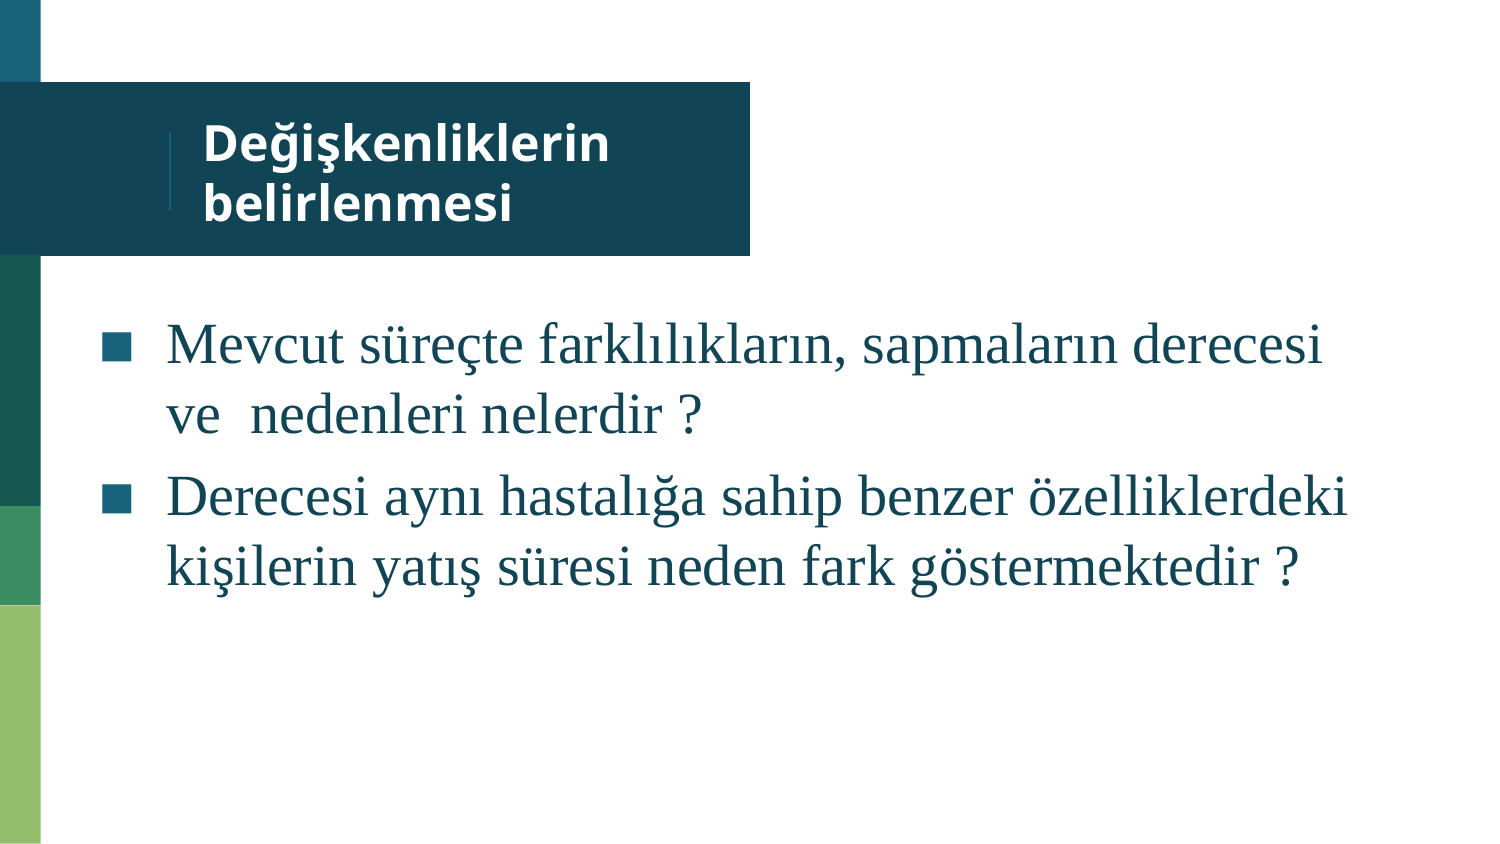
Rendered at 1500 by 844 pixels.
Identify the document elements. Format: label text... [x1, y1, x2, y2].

list Mevcut süreçte farklılıkların, sapmaların derecesi ve nedenleri nelerdir ? Derecesi aynı hastalığa sahip benzer özelliklerdeki kişilerin yatış süresi neden fark göstermektedir ? [76, 289, 1376, 808]
title Değişkenliklerin belirlenmesi [187, 87, 715, 256]
